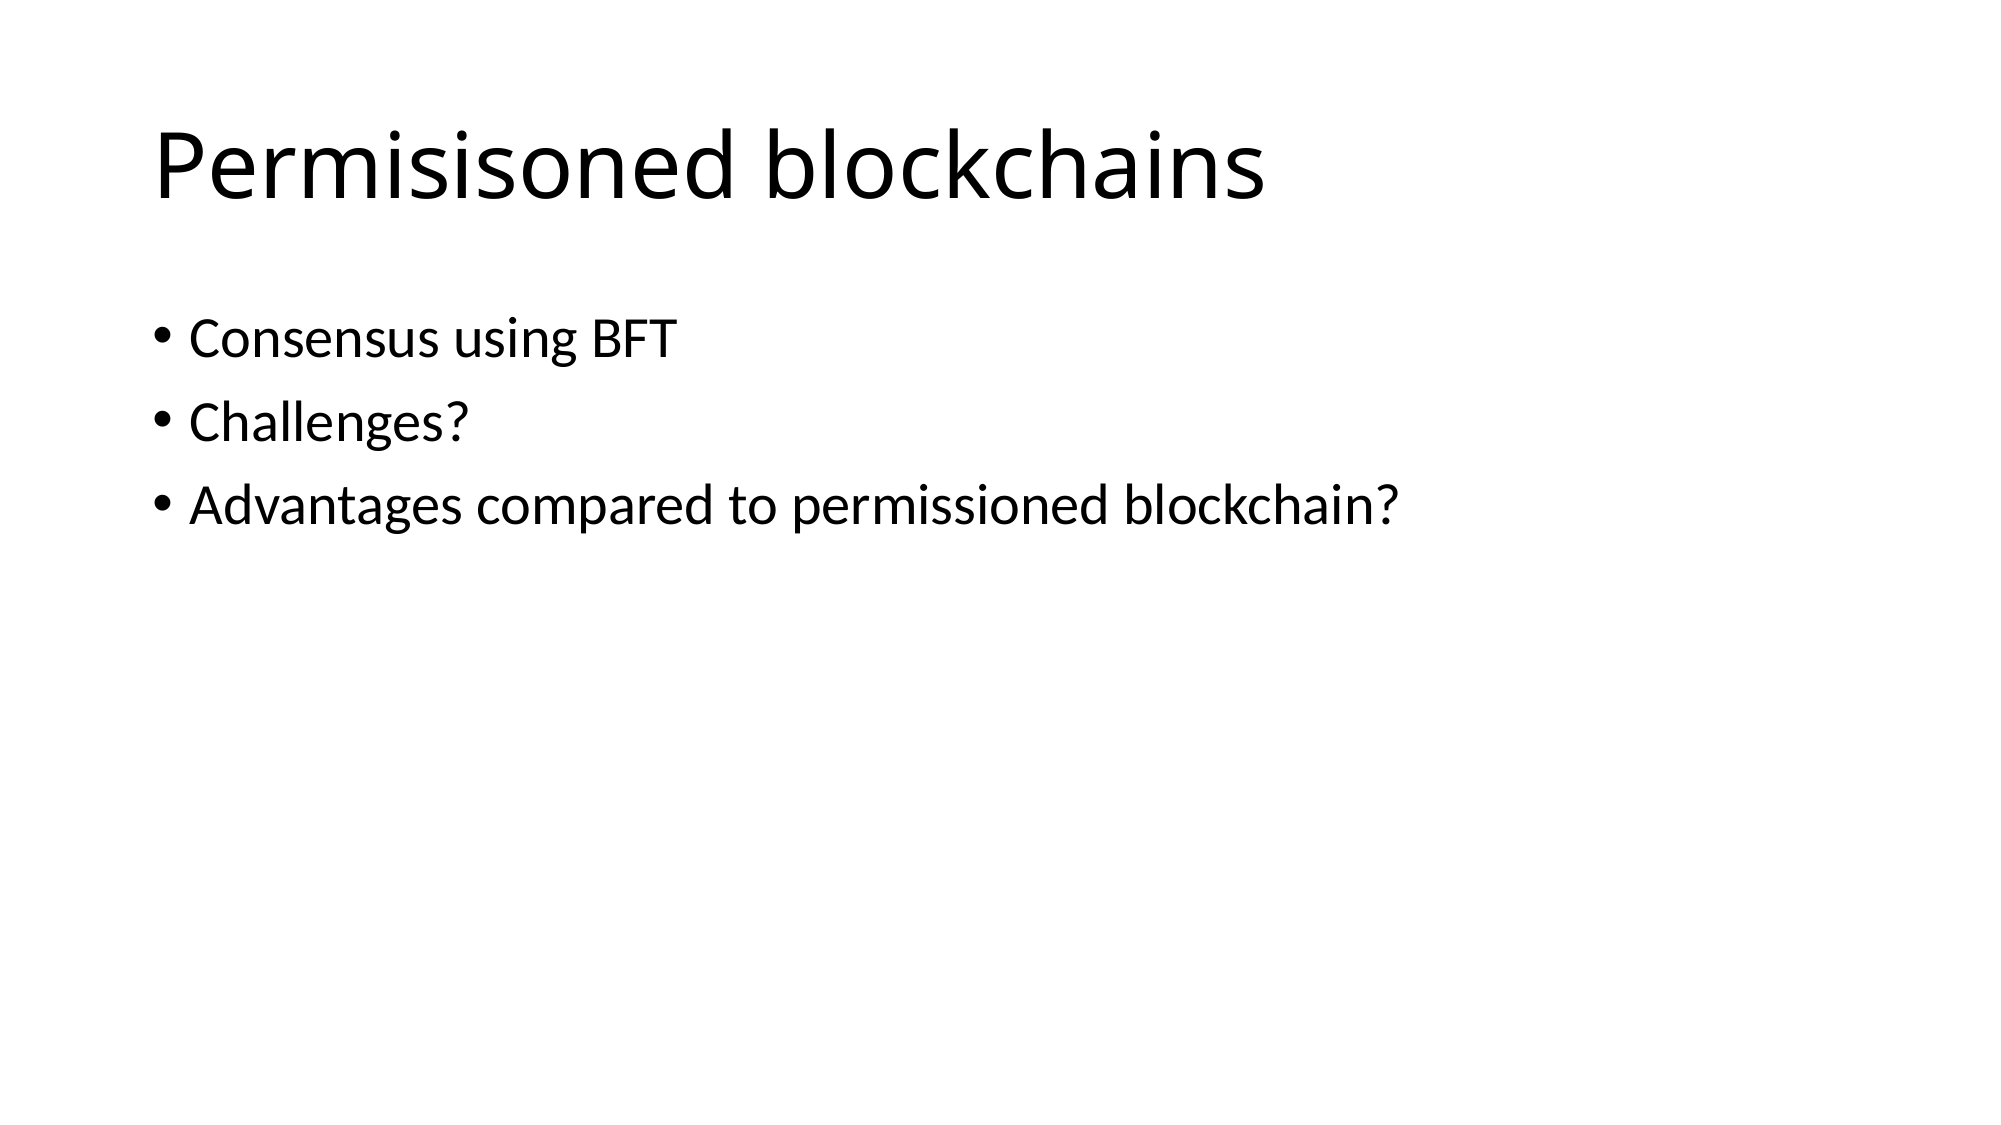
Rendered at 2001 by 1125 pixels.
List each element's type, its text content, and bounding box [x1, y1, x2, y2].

title Permisisoned blockchains [137, 59, 1863, 278]
list Consensus using BFT Challenges? Advantages compared to permissioned blockchain? [137, 299, 1863, 1014]
